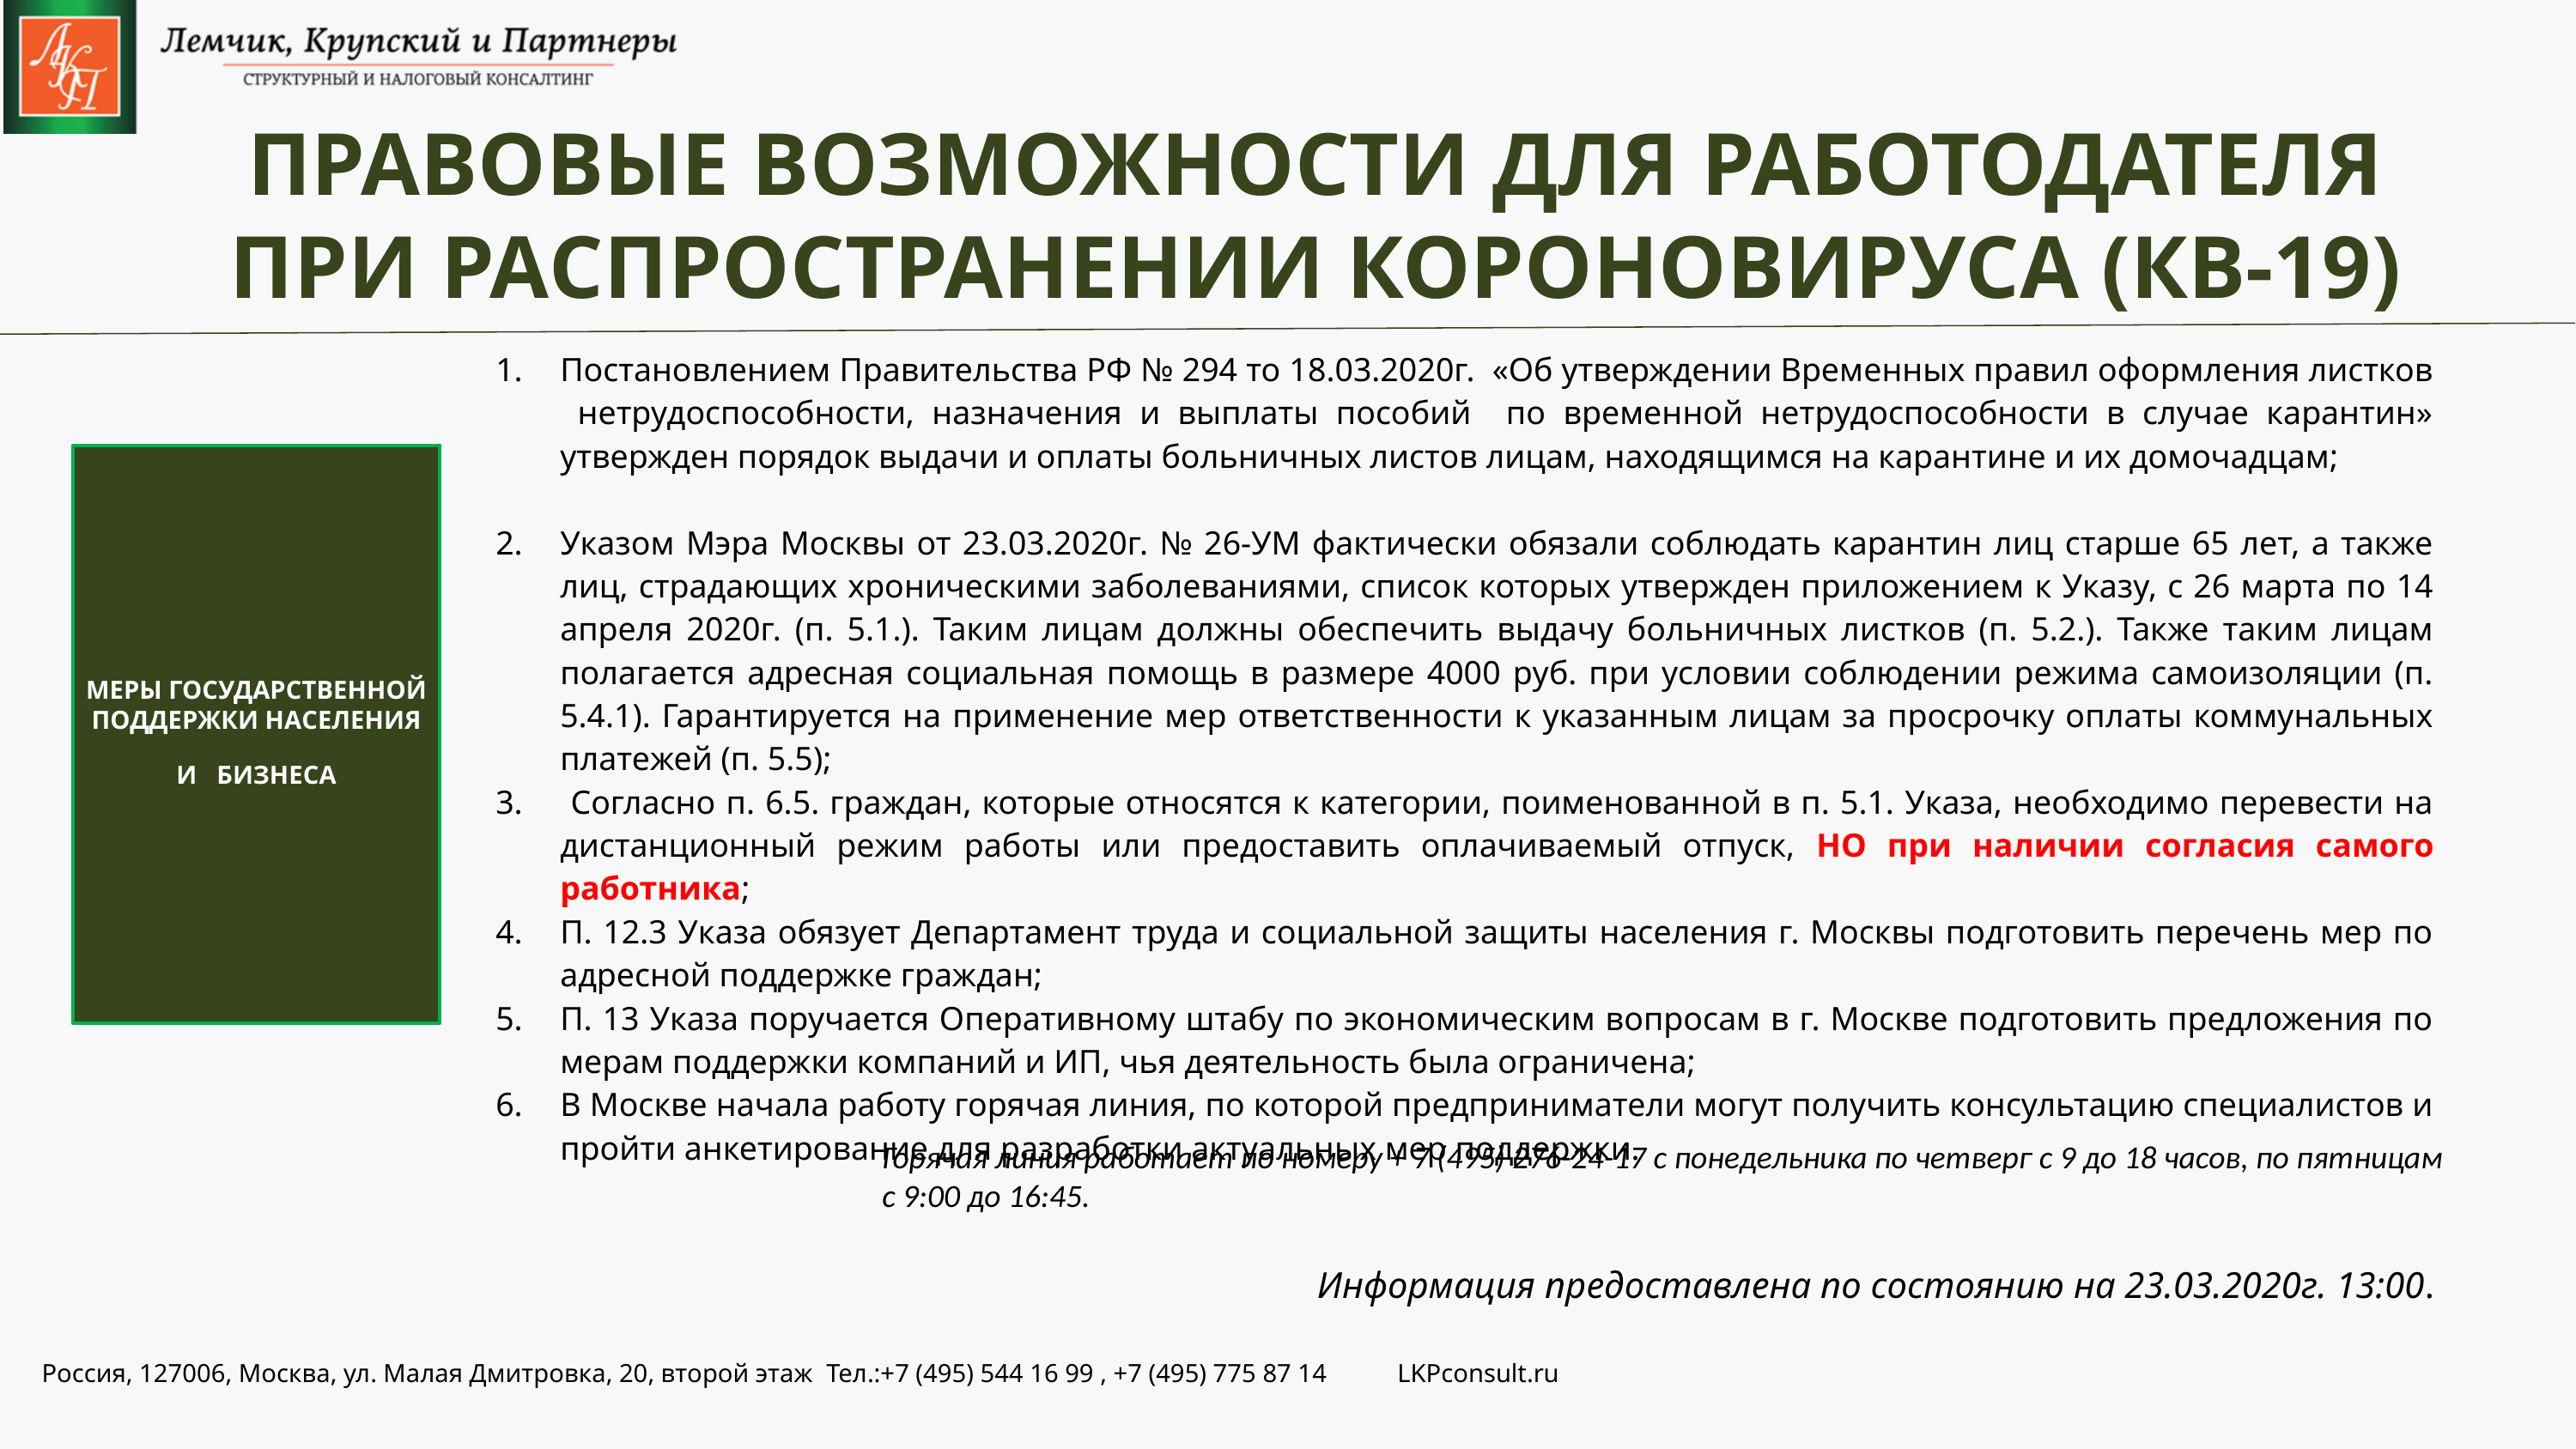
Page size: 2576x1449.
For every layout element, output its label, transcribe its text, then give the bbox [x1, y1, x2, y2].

text_box Горячая линия работает по номеру + 7 (495) 276-24-17 с понедельника по четверг с 9 до 18 часов, по пятницам с 9:00 до 16:45. [869, 1130, 2490, 1220]
text_box Россия, 127006, Москва, ул. Малая Дмитровка, 20, второй этаж Тел.:+7 (495) 544 16 99 , +7 (495) 775 87 14 LKPconsult.ru [41, 1352, 1829, 1387]
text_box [0, 323, 2575, 335]
picture [3, 0, 677, 134]
text_box ПРАВОВЫЕ ВОЗМОЖНОСТИ ДЛЯ РАБОТОДАТЕЛЯ ПРИ РАСПРОСТРАНЕНИИ КОРОНОВИРУСА (КВ-19) [161, 109, 2470, 316]
text_box МЕРЫ ГОСУДАРСТВЕННОЙ ПОДДЕРЖКИ НАСЕЛЕНИЯ И БИЗНЕСА [71, 444, 441, 1025]
text_box Постановлением Правительства РФ № 294 то 18.03.2020г. «Об утверждении Временных правил оформления листков нетрудоспособности, назначения и выплаты пособий по временной нетрудоспособности в случае карантин» утвержден порядок выдачи и оплаты больничных листов лицам, находящимся на карантине и их домочадцам; Указом Мэра Москвы от 23.03.2020г. № 26-УМ фактически обязали соблюдать карантин лиц старше 65 лет, а также лиц, страдающих хроническими заболеваниями, список которых утвержден приложением к Указу, с 26 марта по 14 апреля 2020г. (п. 5.1.). Таким лицам должны обеспечить выдачу больничных листков (п. 5.2.). Также таким лицам полагается адресная социальная помощь в размере 4000 руб. при условии соблюдении режима самоизоляции (п. 5.4.1). Гарантируется на применение мер ответственности к указанным лицам за просрочку оплаты коммунальных платежей (п. 5.5); Согласно п. 6.5. граждан, которые относятся к категории, поименованной в п. 5.1. Указа, необходимо перевести на дистанционный режим работы или предоставить оплачиваемый отпуск, НО при наличии согласия самого работника; П. 12.3 Указа обязует Департамент труда и социальной защиты населения г. Москвы подготовить перечень мер по адресной поддержке граждан; П. 13 Указа поручается Оперативному штабу по экономическим вопросам в г. Москве подготовить предложения по мерам поддержки компаний и ИП, чья деятельность была ограничена; В Москве начала работу горячая линия, по которой предприниматели могут получить консультацию специалистов и пройти анкетирование для разработки актуальных мер поддержки. Информация предоставлена по состоянию на 23.03.2020г. 13:00. [481, 506, 2449, 1279]
